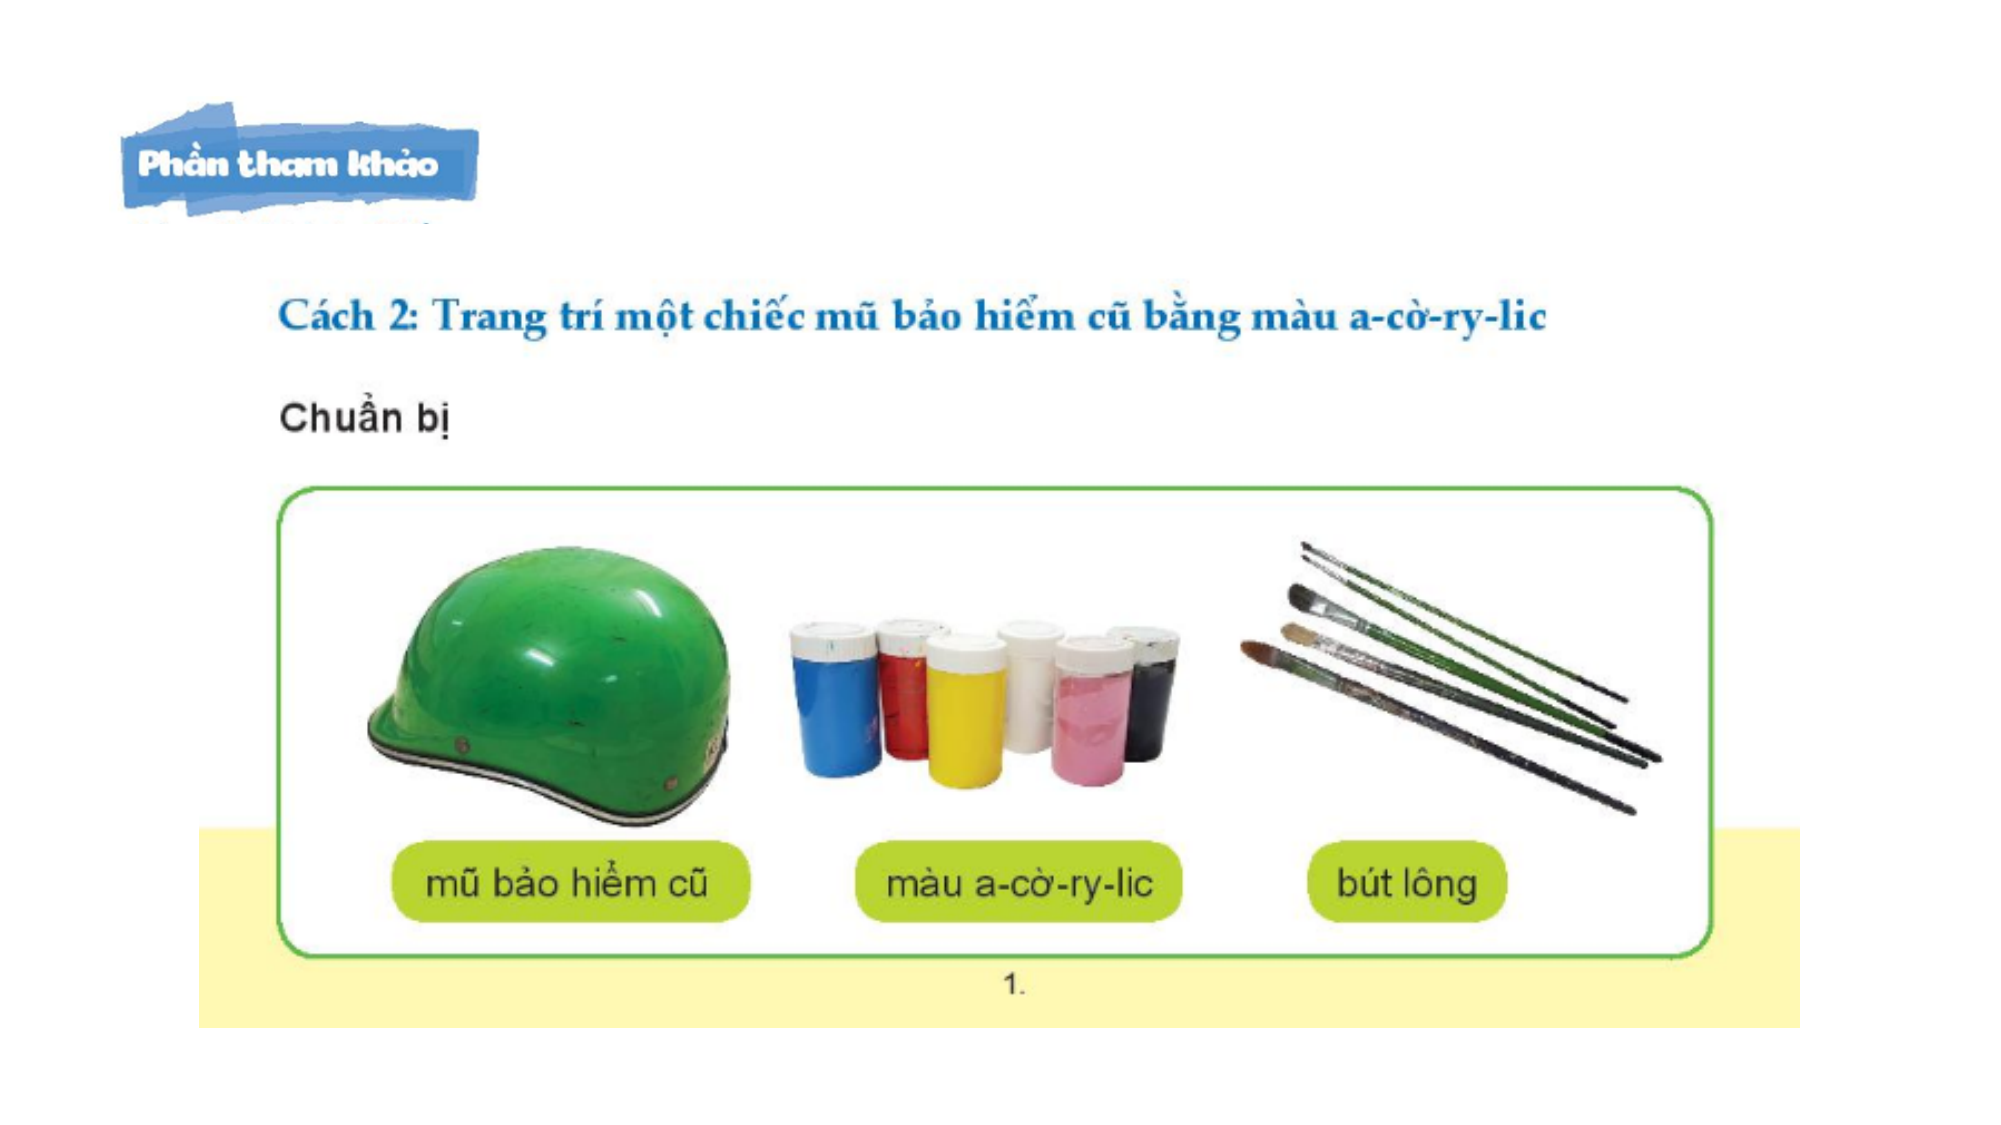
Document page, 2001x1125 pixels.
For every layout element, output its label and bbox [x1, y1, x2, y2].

picture [199, 255, 1800, 1028]
picture [109, 96, 498, 224]
